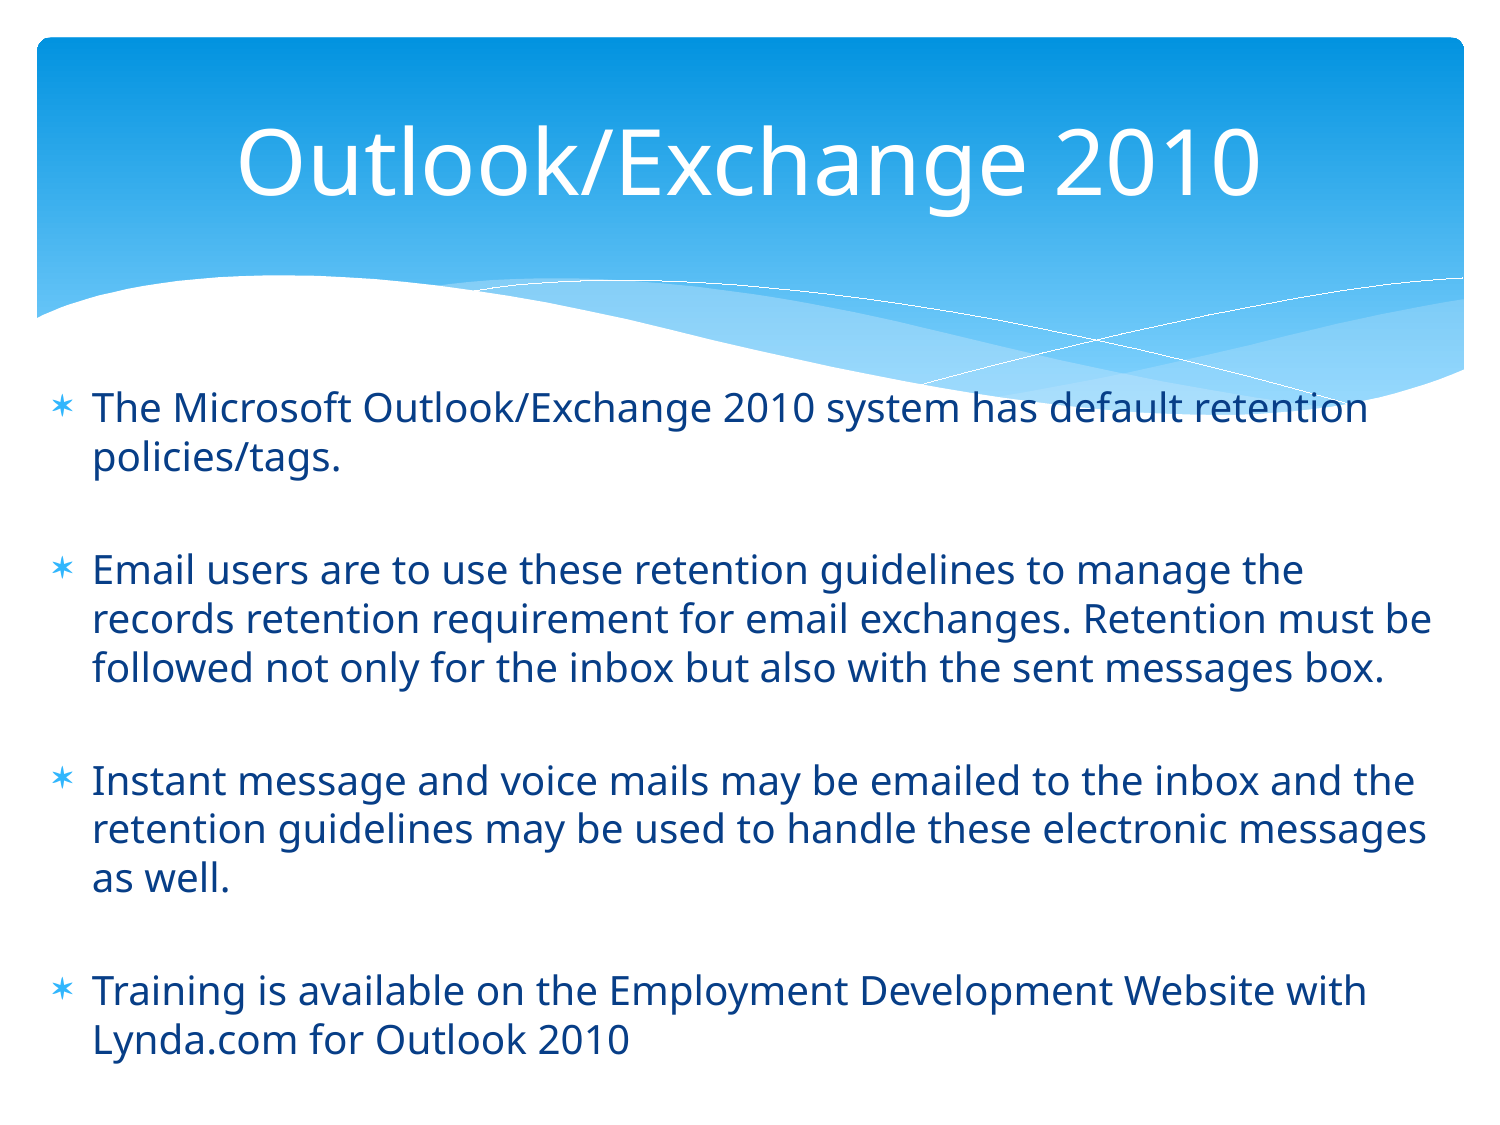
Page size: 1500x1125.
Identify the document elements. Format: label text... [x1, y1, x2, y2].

title Outlook/Exchange 2010 [75, 55, 1425, 261]
list The Microsoft Outlook/Exchange 2010 system has default retention policies/tags. Email users are to use these retention guidelines to manage the records retention requirement for email exchanges. Retention must be followed not only for the inbox but also with the sent messages box. Instant message and voice mails may be emailed to the inbox and the retention guidelines may be used to handle these electronic messages as well. Training is available on the Employment Development Website with Lynda.com for Outlook 2010 [37, 375, 1463, 1088]
